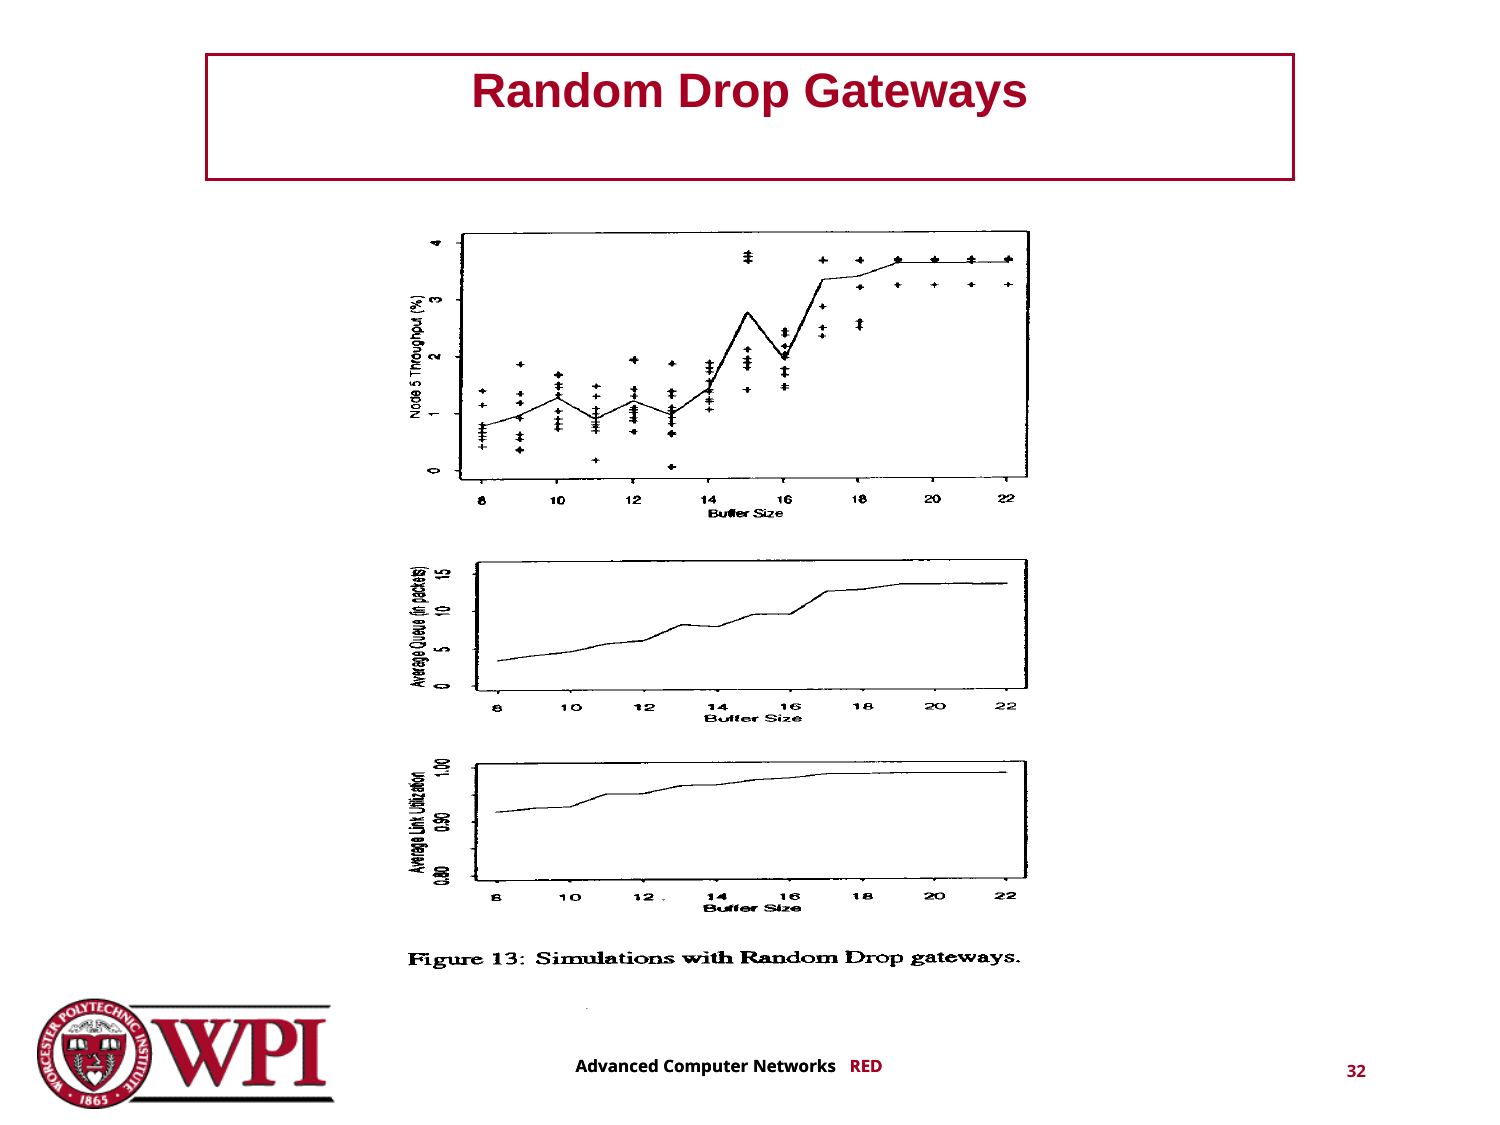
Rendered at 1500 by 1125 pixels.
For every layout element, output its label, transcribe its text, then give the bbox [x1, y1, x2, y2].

slide_number 32 [1269, 1022, 1382, 1099]
picture [362, 212, 1088, 1013]
picture [37, 962, 350, 1109]
text_box Random Drop Gateways [206, 54, 1294, 180]
